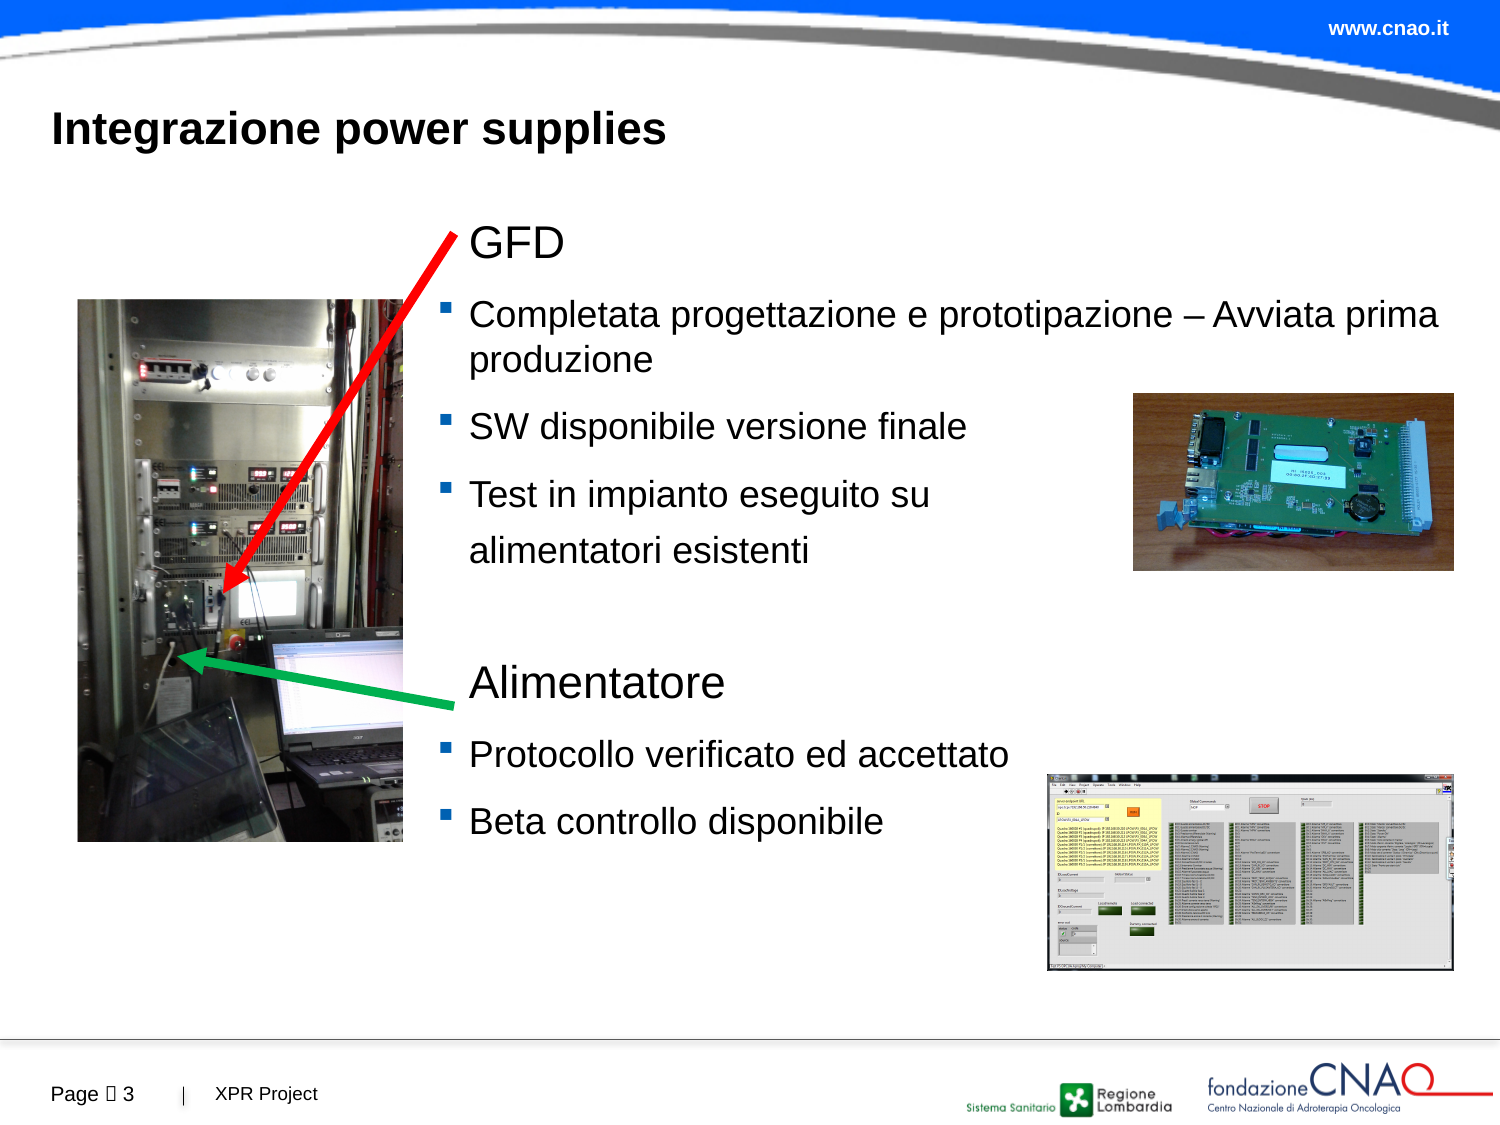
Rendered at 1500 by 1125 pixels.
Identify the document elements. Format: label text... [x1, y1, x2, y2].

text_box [176, 656, 455, 707]
list GFD Completata progettazione e prototipazione – Avviata prima produzione SW disponibile versione finale Test in impianto eseguito su alimentatori esistenti Alimentatore Protocollo verificato ed accettato Beta controllo disponibile [437, 204, 1459, 971]
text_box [222, 233, 455, 594]
picture [0, 0, 1500, 1039]
picture [0, 1040, 1500, 1125]
title Integrazione power supplies [51, 81, 1180, 177]
